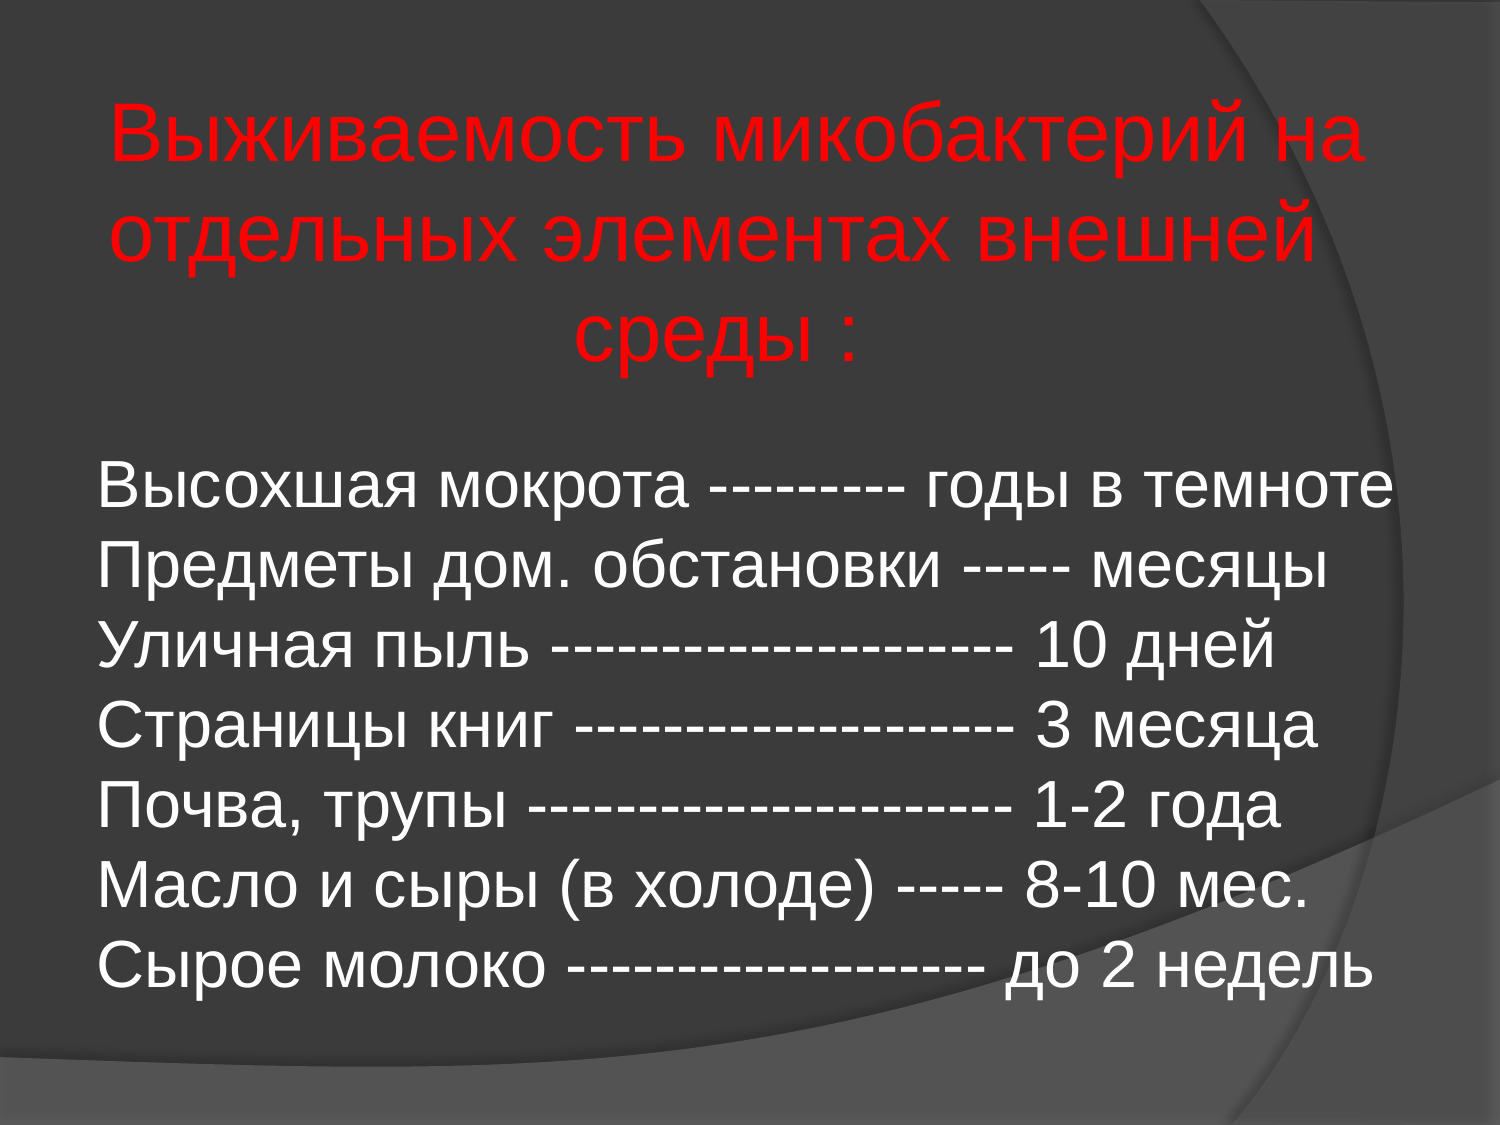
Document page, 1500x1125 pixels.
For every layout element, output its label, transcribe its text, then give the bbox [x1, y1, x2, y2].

text_box Высохшая мокрота --------- годы в темноте Предметы дом. обстановки ----- месяцы Уличная пыль --------------------- 10 дней Страницы книг -------------------- 3 месяца Почва, трупы ---------------------- 1-2 года Масло и сыры (в холоде) ----- 8-10 мес. Сырое молоко ------------------- до 2 недель [81, 433, 1430, 1008]
text_box Выживаемость микобактерий на отдельных элементах внешней среды : [93, 70, 1395, 385]
